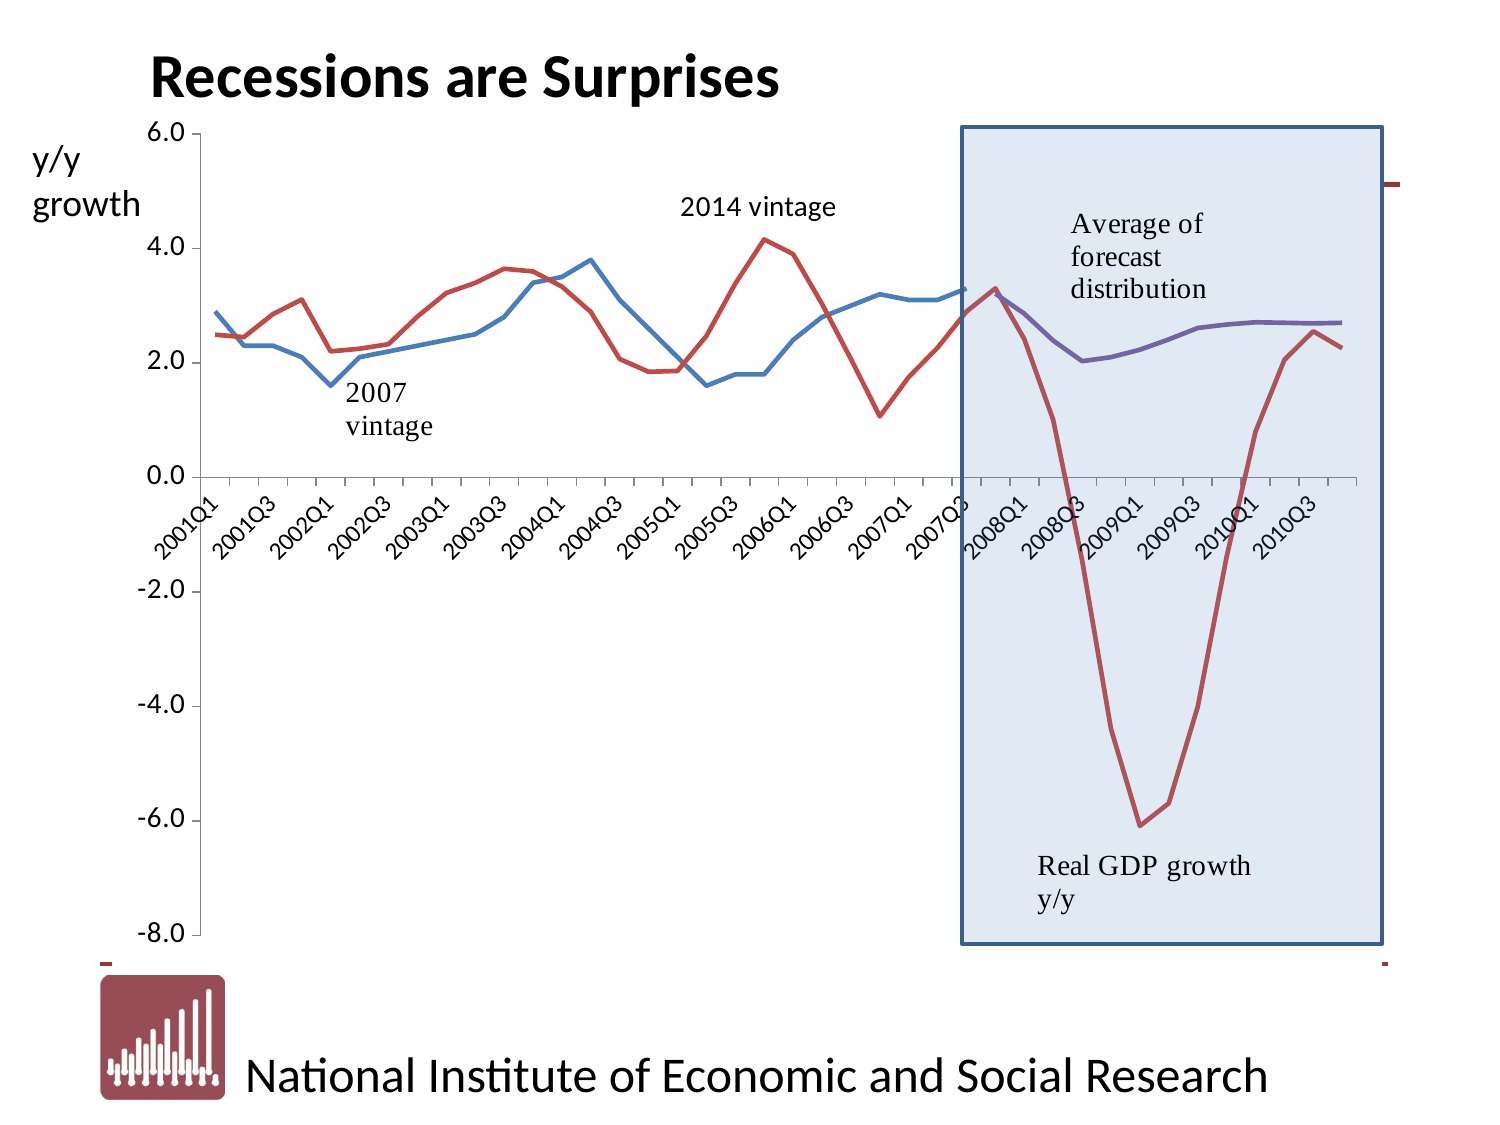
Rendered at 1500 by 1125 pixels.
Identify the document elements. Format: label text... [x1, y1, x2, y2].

chart [111, 101, 1385, 968]
text_box Recessions are Surprises [135, 27, 1268, 100]
text_box y/y growth [17, 126, 106, 232]
picture [100, 975, 225, 1100]
